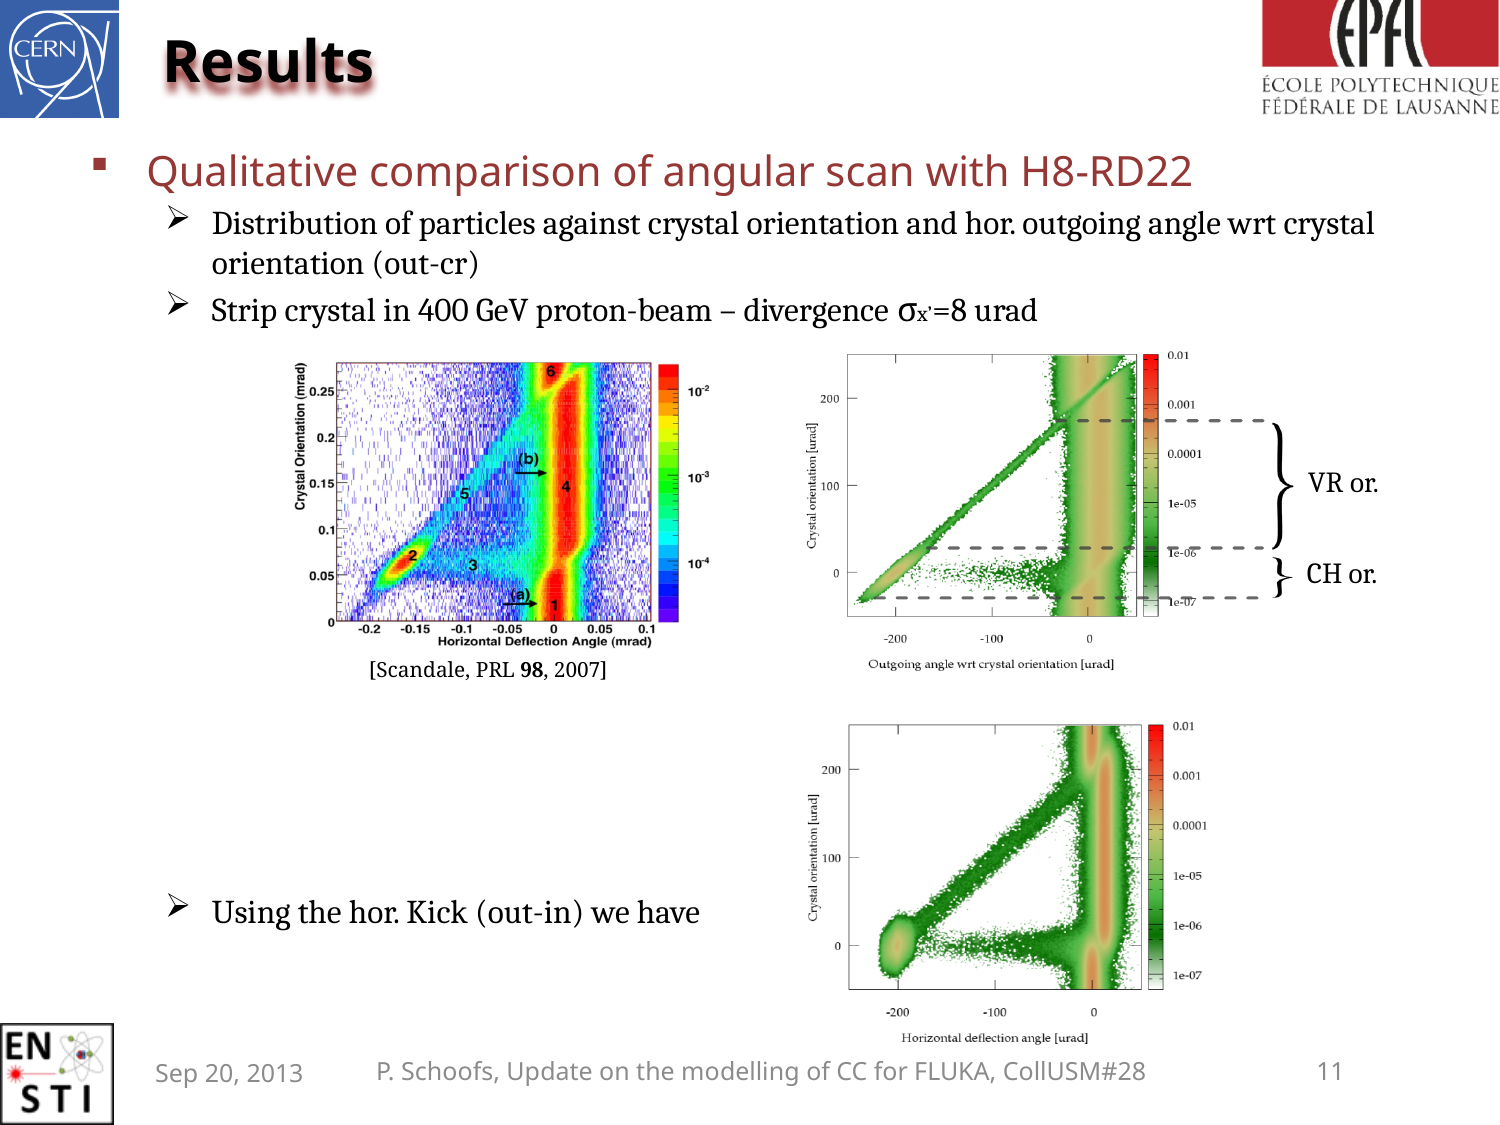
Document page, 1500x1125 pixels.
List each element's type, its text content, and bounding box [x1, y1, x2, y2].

slide_number 11 [1198, 1042, 1360, 1103]
picture [1260, 0, 1500, 118]
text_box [795, 349, 1459, 681]
picture [795, 699, 1235, 1055]
text_box [Scandale, PRL 98, 2007] [354, 668, 629, 690]
picture [0, 1023, 114, 1125]
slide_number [140, 1042, 325, 1103]
picture [0, 0, 119, 118]
picture [272, 349, 730, 660]
list Qualitative comparison of angular scan with H8-RD22 Distribution of particles against crystal orientation and hor. outgoing angle wrt crystal orientation (out-cr) Strip crystal in 400 GeV proton-beam – divergence σx’=8 urad Using the hor. Kick (out-in) we have [75, 137, 1459, 1118]
title Results [147, 19, 1235, 100]
footer P. Schoofs, Update on the modelling of CC for FLUKA, CollUSM#28 [360, 1042, 1164, 1103]
